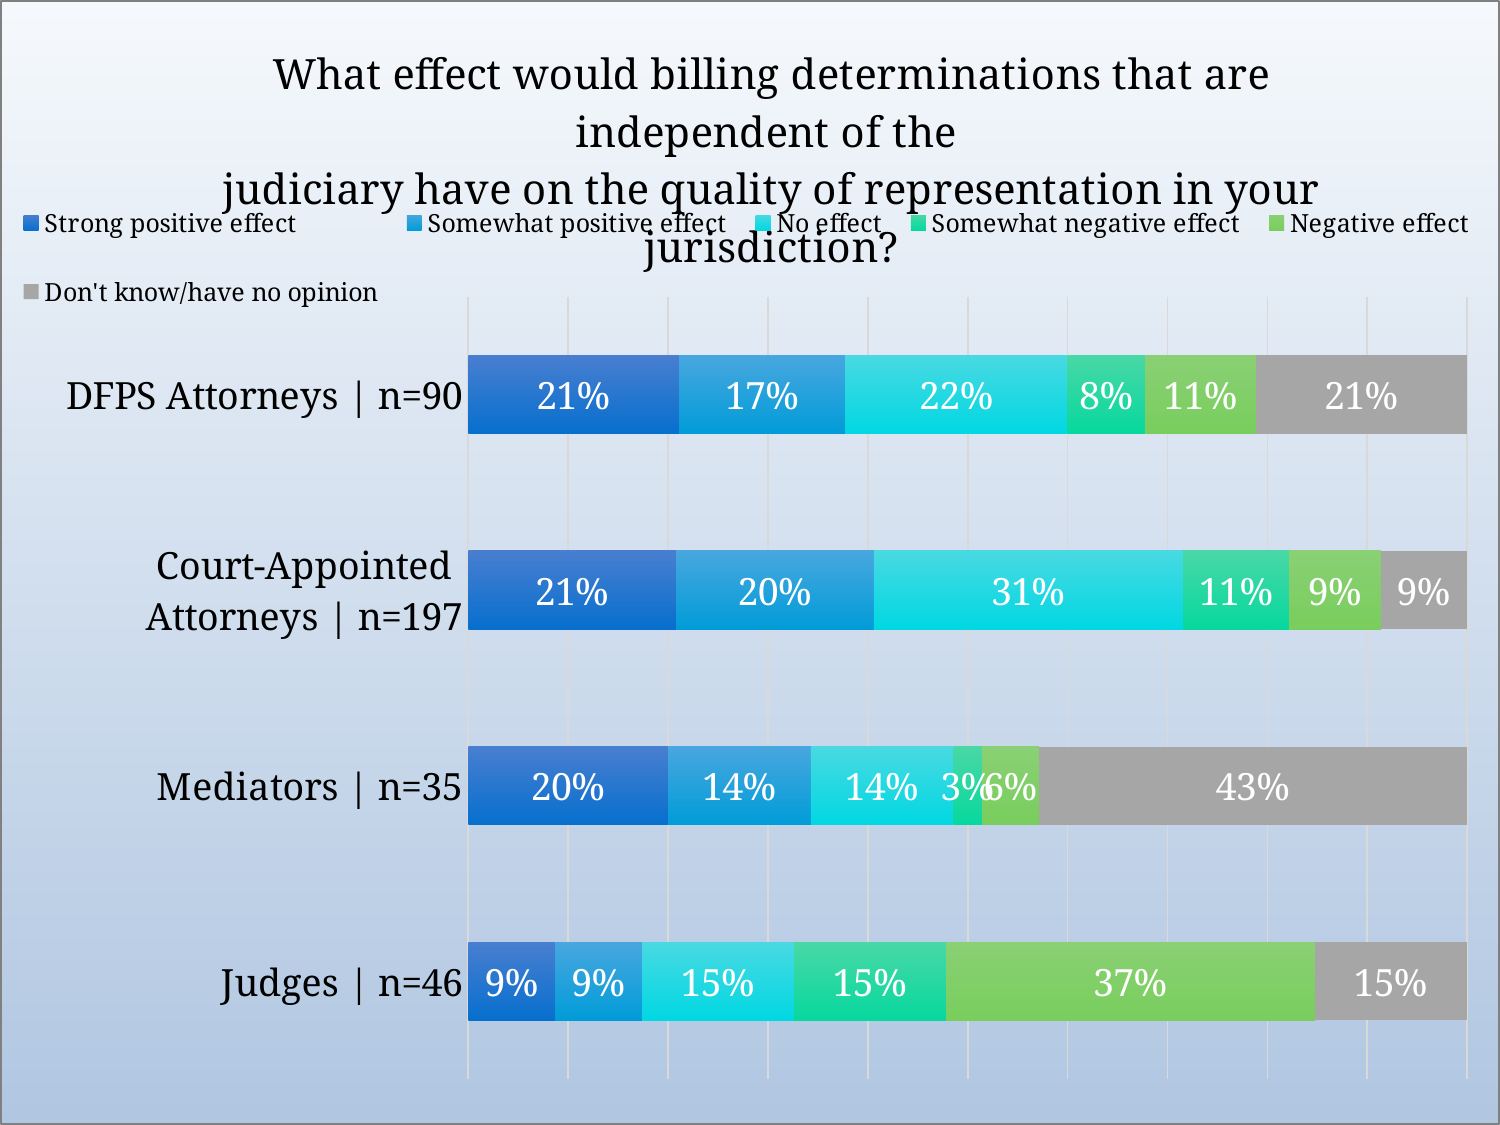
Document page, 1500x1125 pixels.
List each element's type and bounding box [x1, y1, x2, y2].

chart [0, 0, 1500, 1125]
